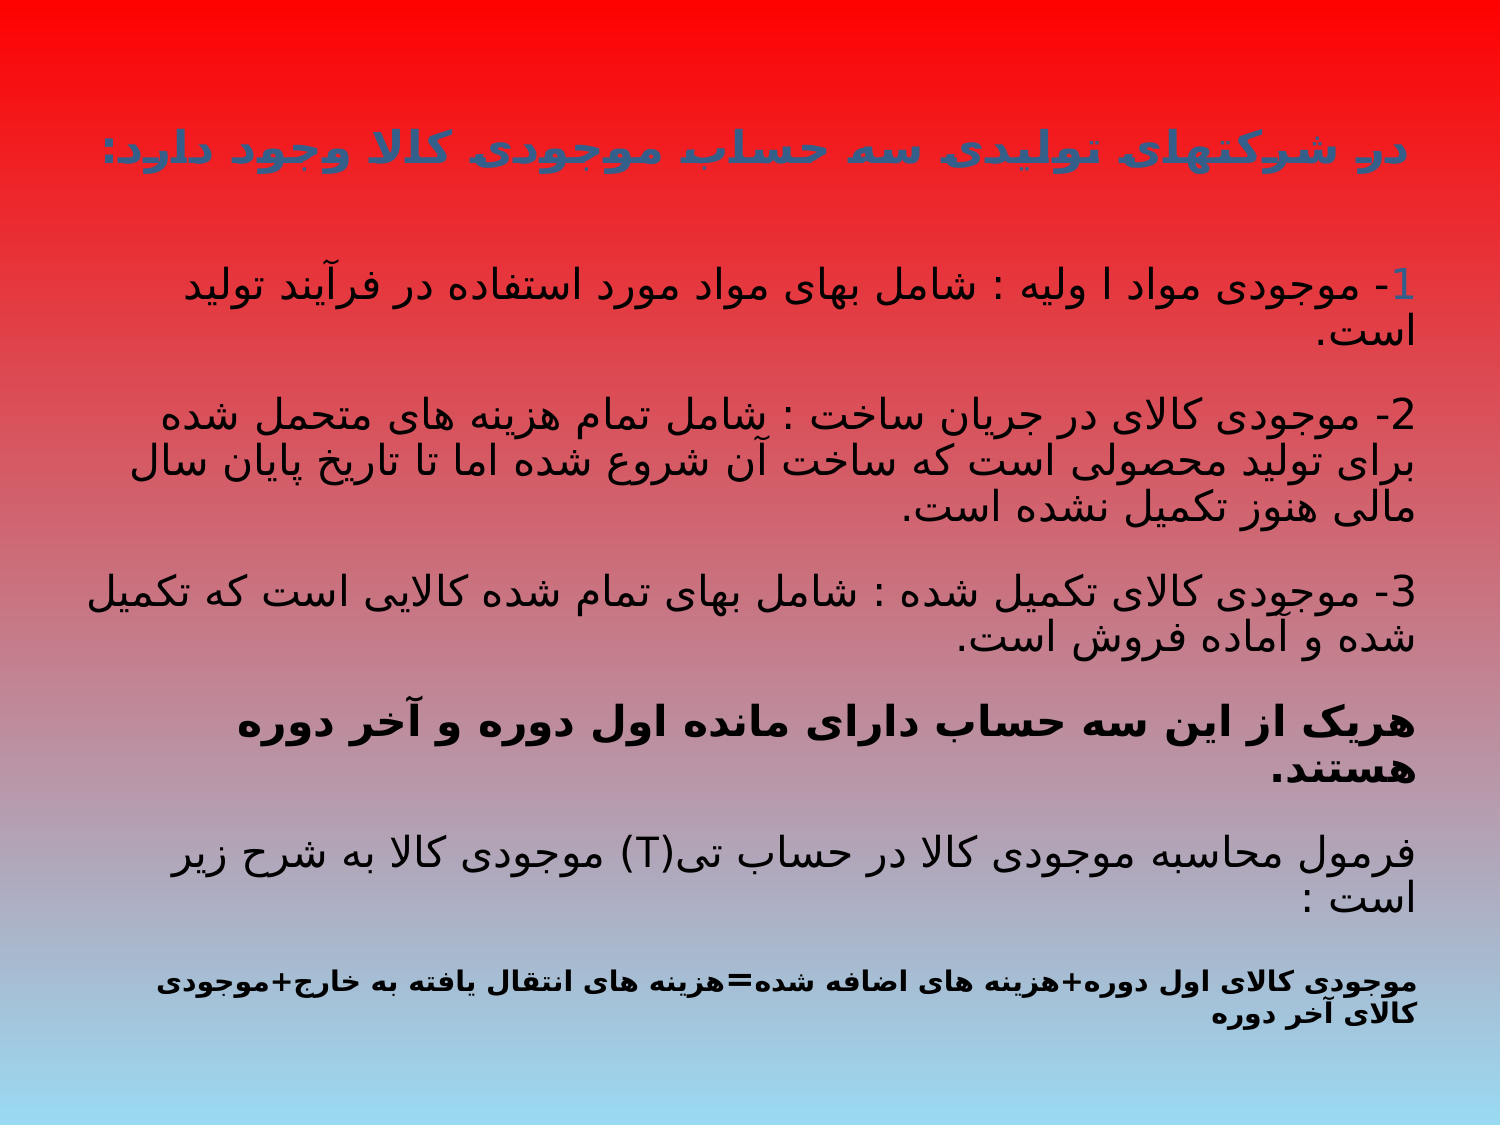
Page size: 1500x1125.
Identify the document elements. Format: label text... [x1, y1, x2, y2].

title در شرکتهای تولیدی سه حساب موجودی کالا وجود دارد: [75, 115, 1425, 197]
list 1- موجودی مواد ا ولیه : شامل بهای مواد مورد استفاده در فرآیند تولید است. 2- موجودی کالای در جریان ساخت : شامل تمام هزینه های متحمل شده برای تولید محصولی است که ساخت آن شروع شده اما تا تاریخ پایان سال مالی هنوز تکمیل نشده است. 3- موجودی کالای تکمیل شده : شامل بهای تمام شده کالایی است که تکمیل شده و آماده فروش است. هریک از این سه حساب دارای مانده اول دوره و آخر دوره هستند. فرمول محاسبه موجودی کالا در حساب تی(T) موجودی کالا به شرح زیر است : موجودی کالای اول دوره+هزینه های اضافه شده=هزینه های انتقال یافته به خارج+موجودی کالای آخر دوره [75, 255, 1425, 1038]
